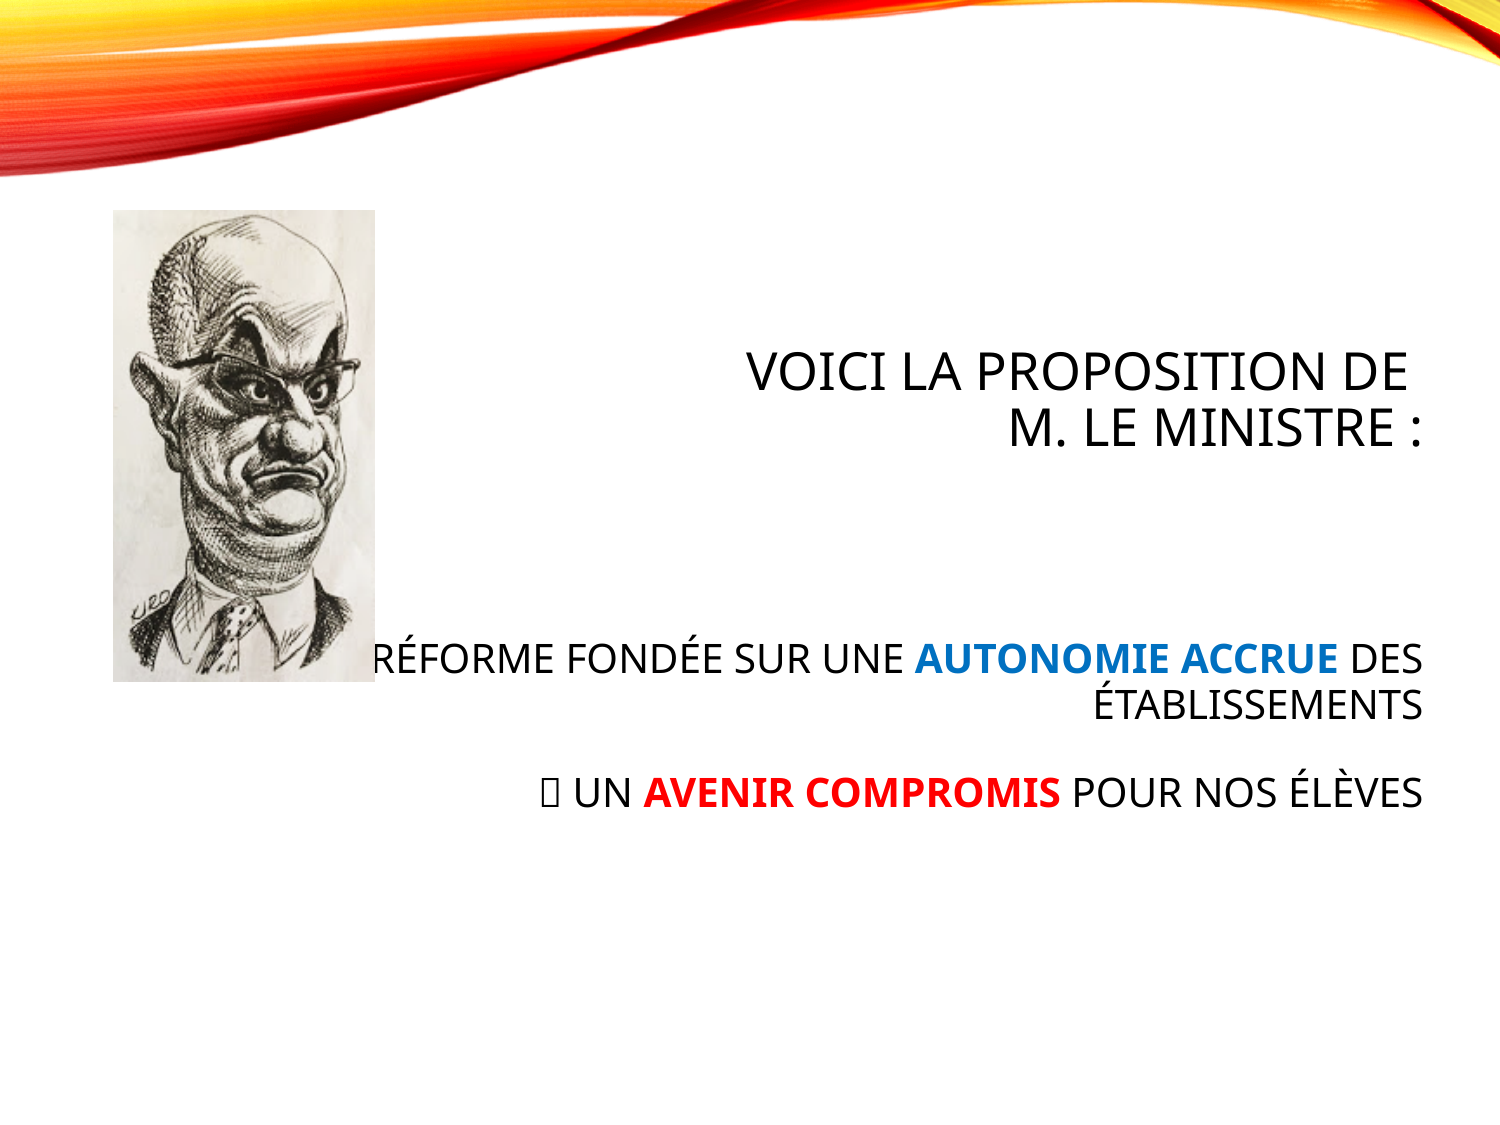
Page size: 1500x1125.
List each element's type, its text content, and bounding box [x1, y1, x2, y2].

picture [0, 0, 1500, 178]
picture [113, 210, 375, 682]
title Voici la proposition de M. le Ministre :  Une réforme fondée sur une autonomie accrue des établissements  un avenir compromis pour nos élèves [77, 336, 1439, 825]
